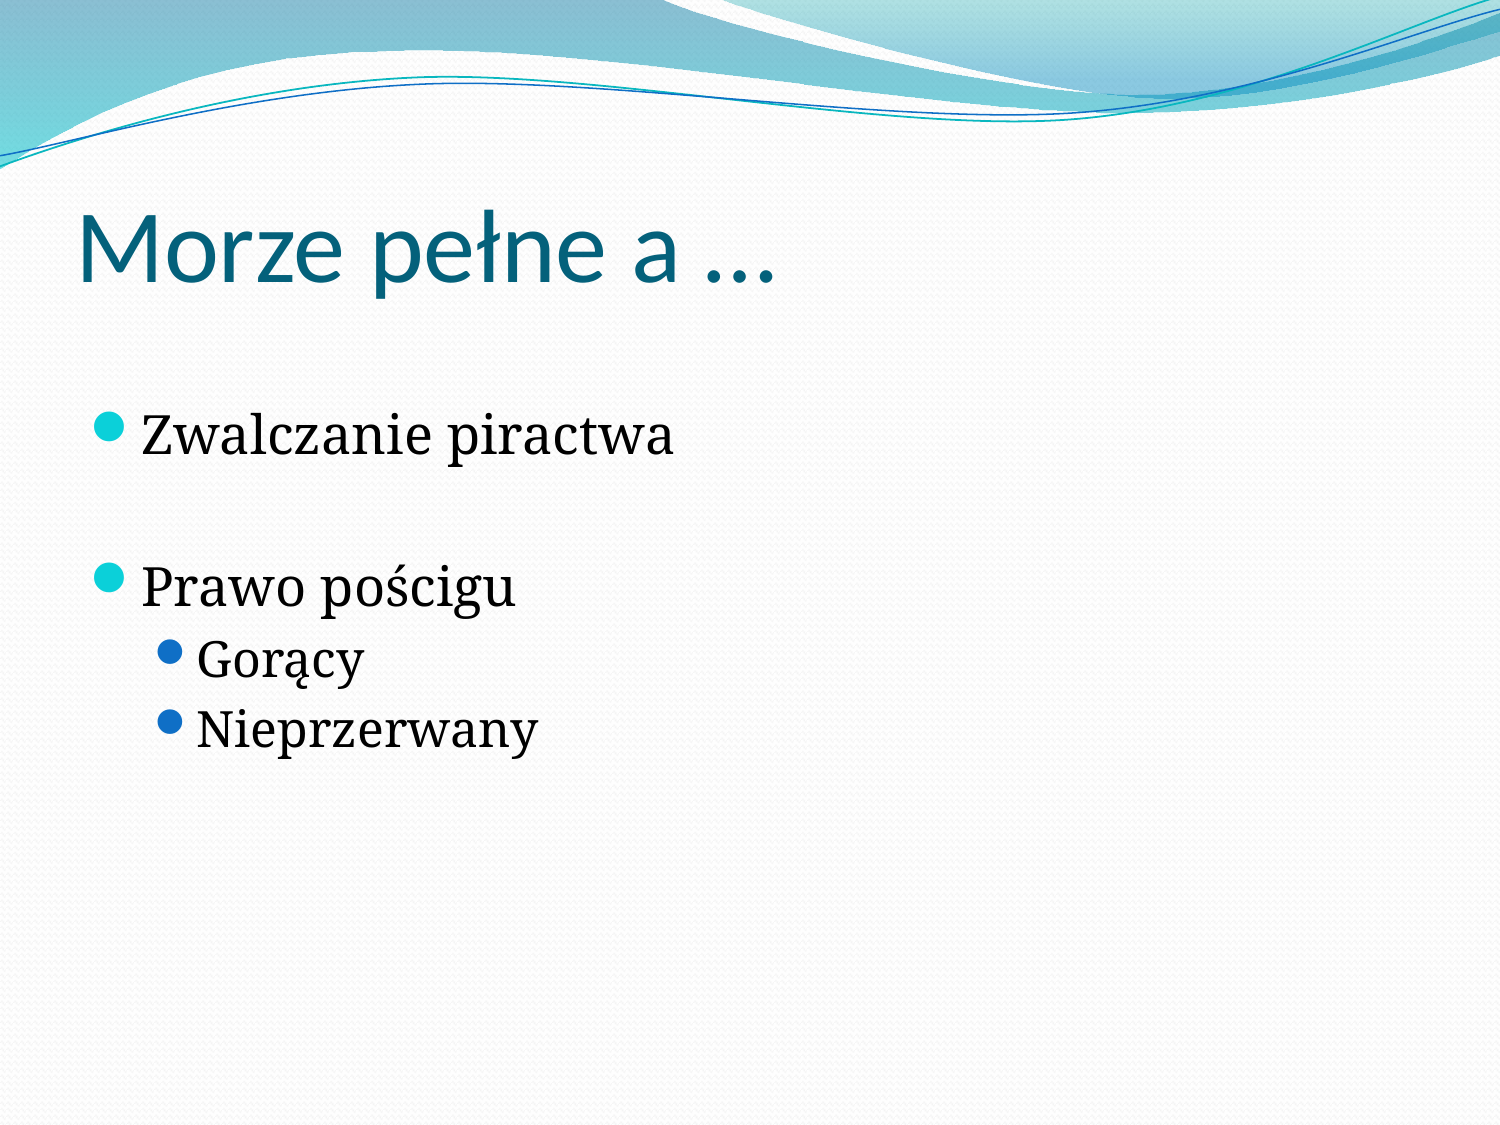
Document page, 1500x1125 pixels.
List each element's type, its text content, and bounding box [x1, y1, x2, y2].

list Zwalczanie piractwa Prawo pościgu Gorący Nieprzerwany [75, 317, 1425, 1038]
title Morze pełne a … [75, 115, 1425, 303]
